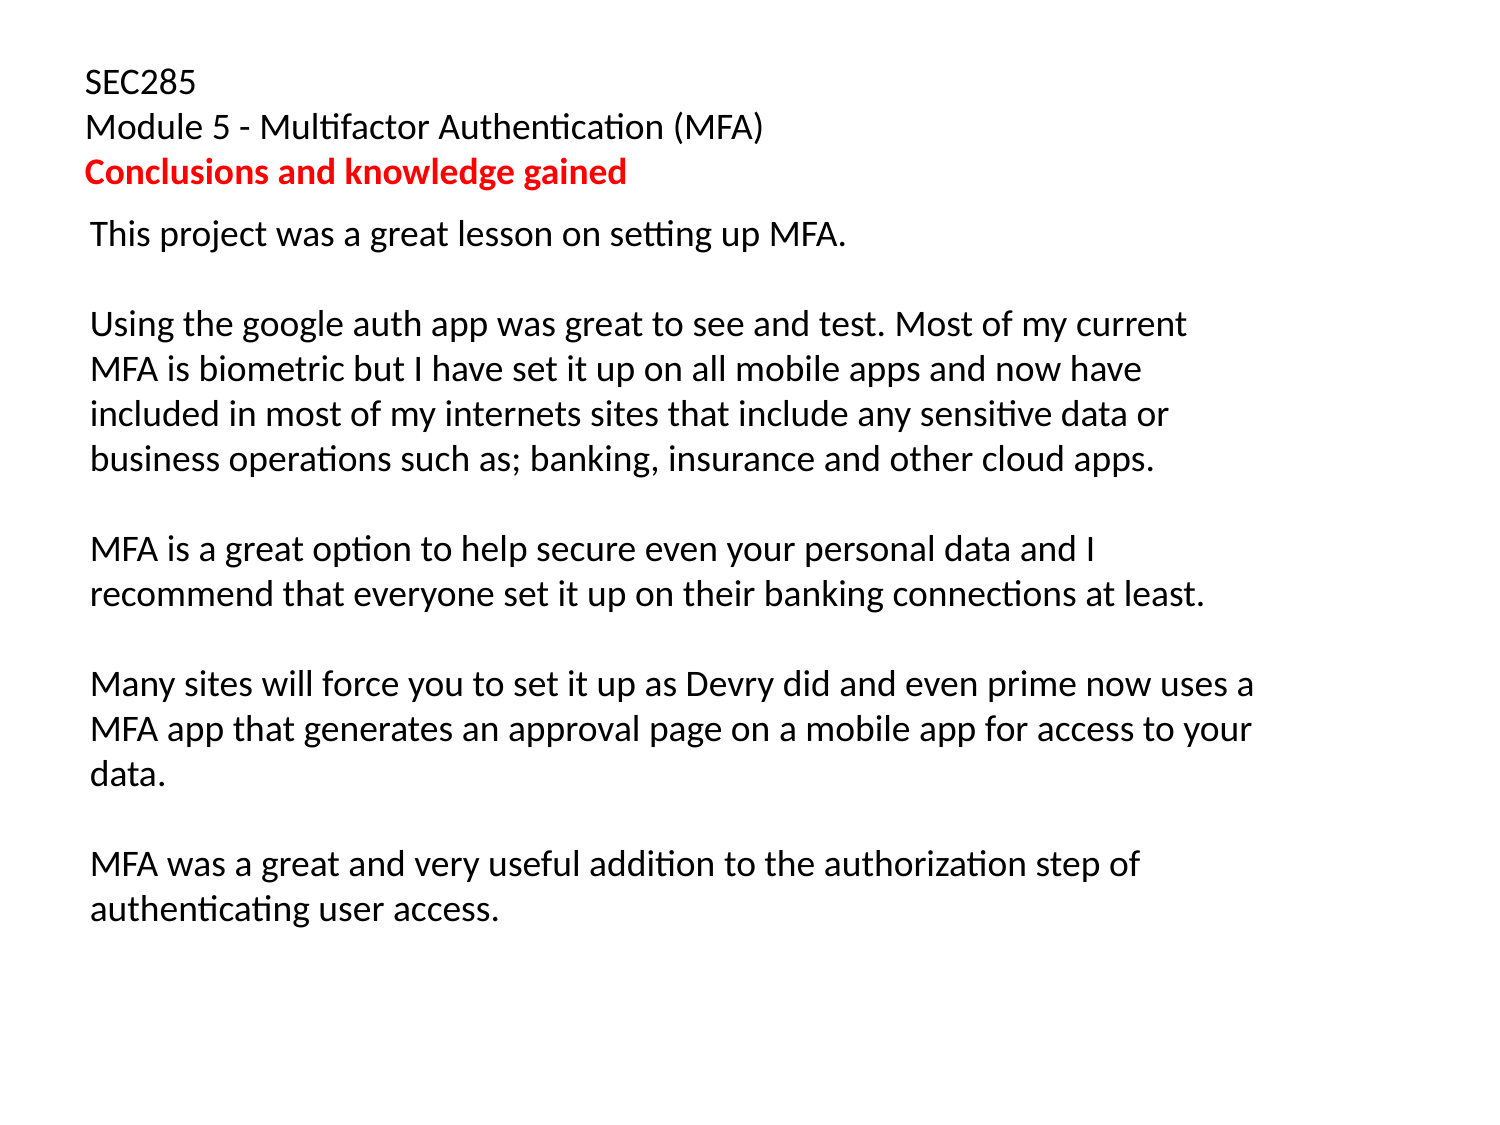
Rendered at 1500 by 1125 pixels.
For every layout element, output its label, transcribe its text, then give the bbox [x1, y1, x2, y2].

text_box SEC285 Module 5 - Multifactor Authentication (MFA) Conclusions and knowledge gained [70, 49, 821, 200]
text_box This project was a great lesson on setting up MFA. Using the google auth app was great to see and test. Most of my current MFA is biometric but I have set it up on all mobile apps and now have included in most of my internets sites that include any sensitive data or business operations such as; banking, insurance and other cloud apps. MFA is a great option to help secure even your personal data and I recommend that everyone set it up on their banking connections at least. Many sites will force you to set it up as Devry did and even prime now uses a MFA app that generates an approval page on a mobile app for access to your data. MFA was a great and very useful addition to the authorization step of authenticating user access. [74, 201, 1275, 1027]
